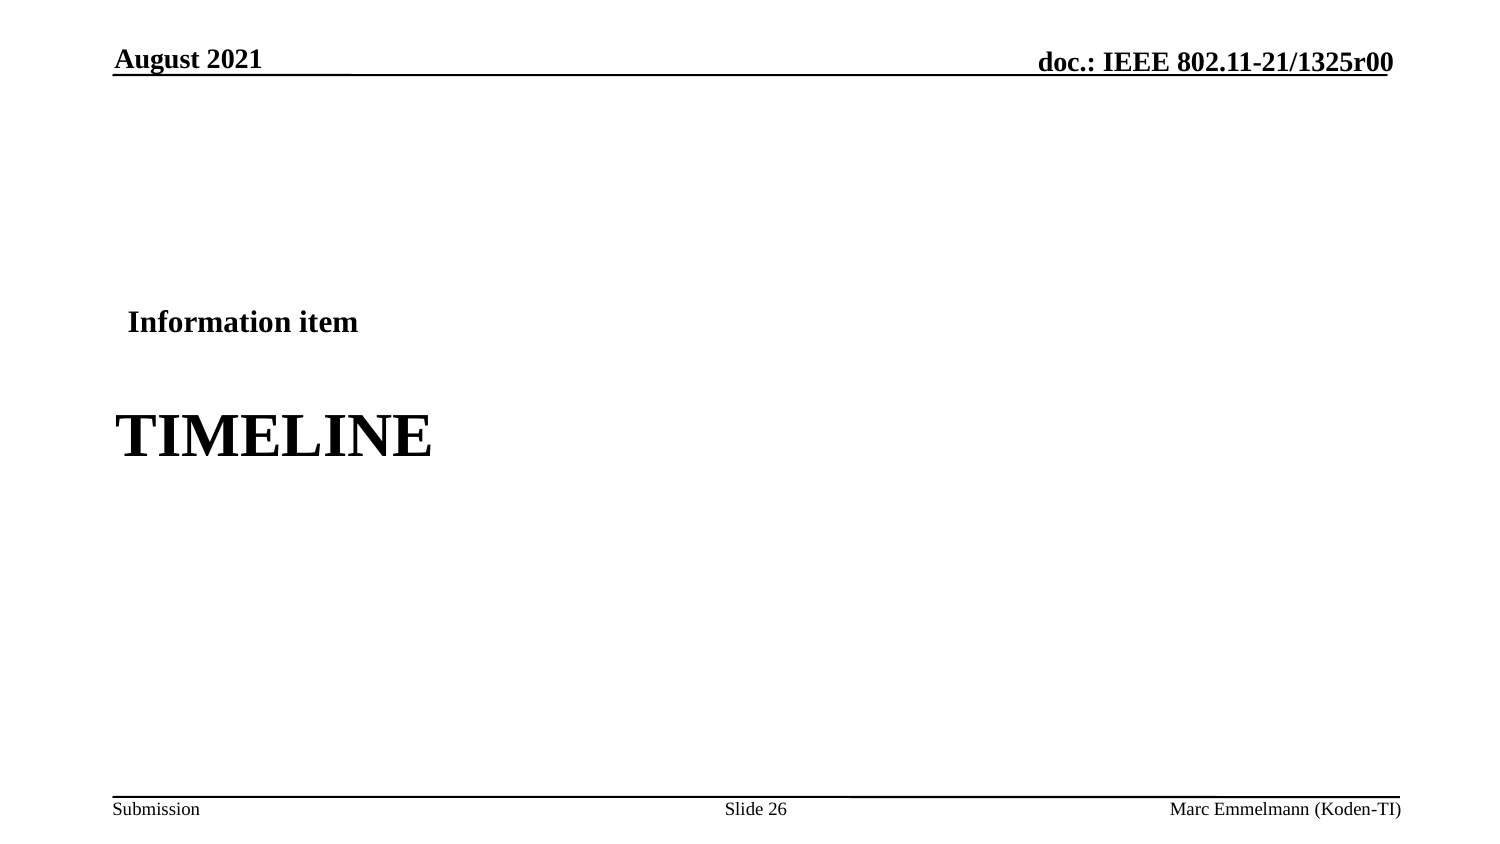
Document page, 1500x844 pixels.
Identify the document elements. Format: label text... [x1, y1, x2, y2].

title Timeline [100, 386, 1376, 555]
slide_number Slide 26 [712, 796, 800, 842]
footer Marc Emmelmann (Koden-TI) [878, 796, 1402, 820]
list Information item [112, 161, 1388, 347]
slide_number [114, 40, 423, 75]
